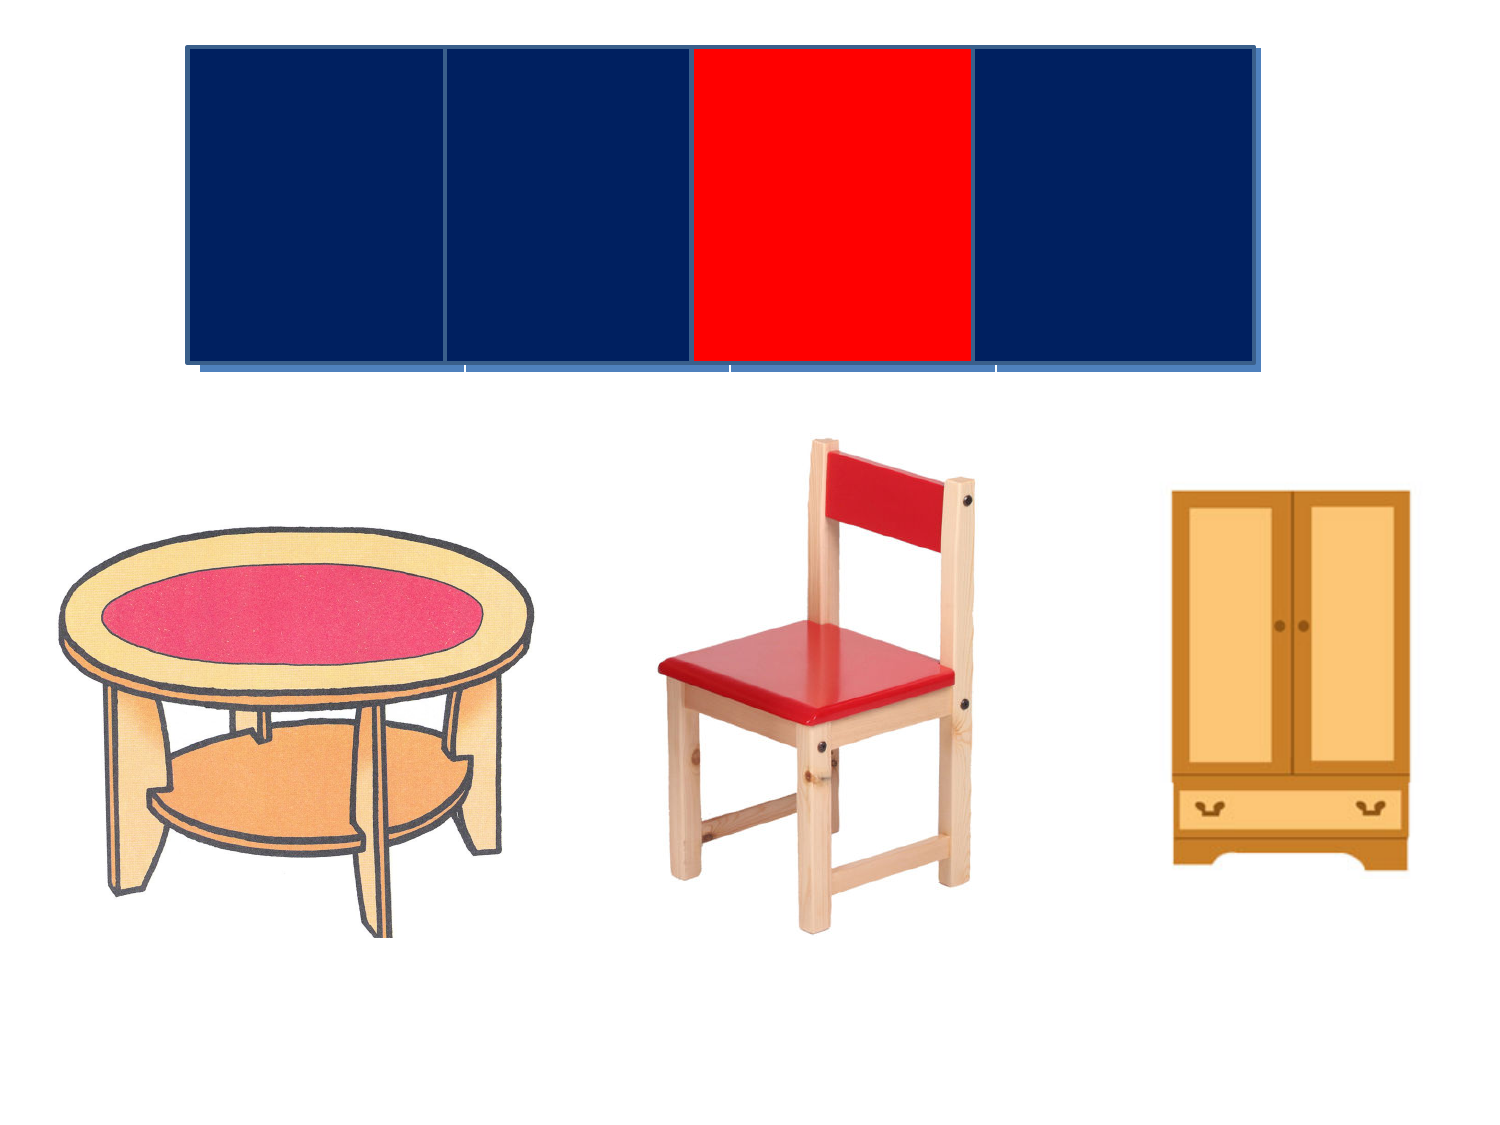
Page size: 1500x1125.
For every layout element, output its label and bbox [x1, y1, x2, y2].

table_header [731, 365, 995, 372]
picture [573, 433, 1044, 940]
text_box [975, 45, 1256, 365]
picture [1136, 480, 1430, 880]
picture [34, 480, 540, 938]
table_header [466, 365, 729, 372]
table_header [997, 48, 1261, 372]
text_box [443, 45, 689, 365]
table_header [200, 365, 464, 372]
text_box [689, 45, 975, 365]
text_box [185, 45, 443, 365]
